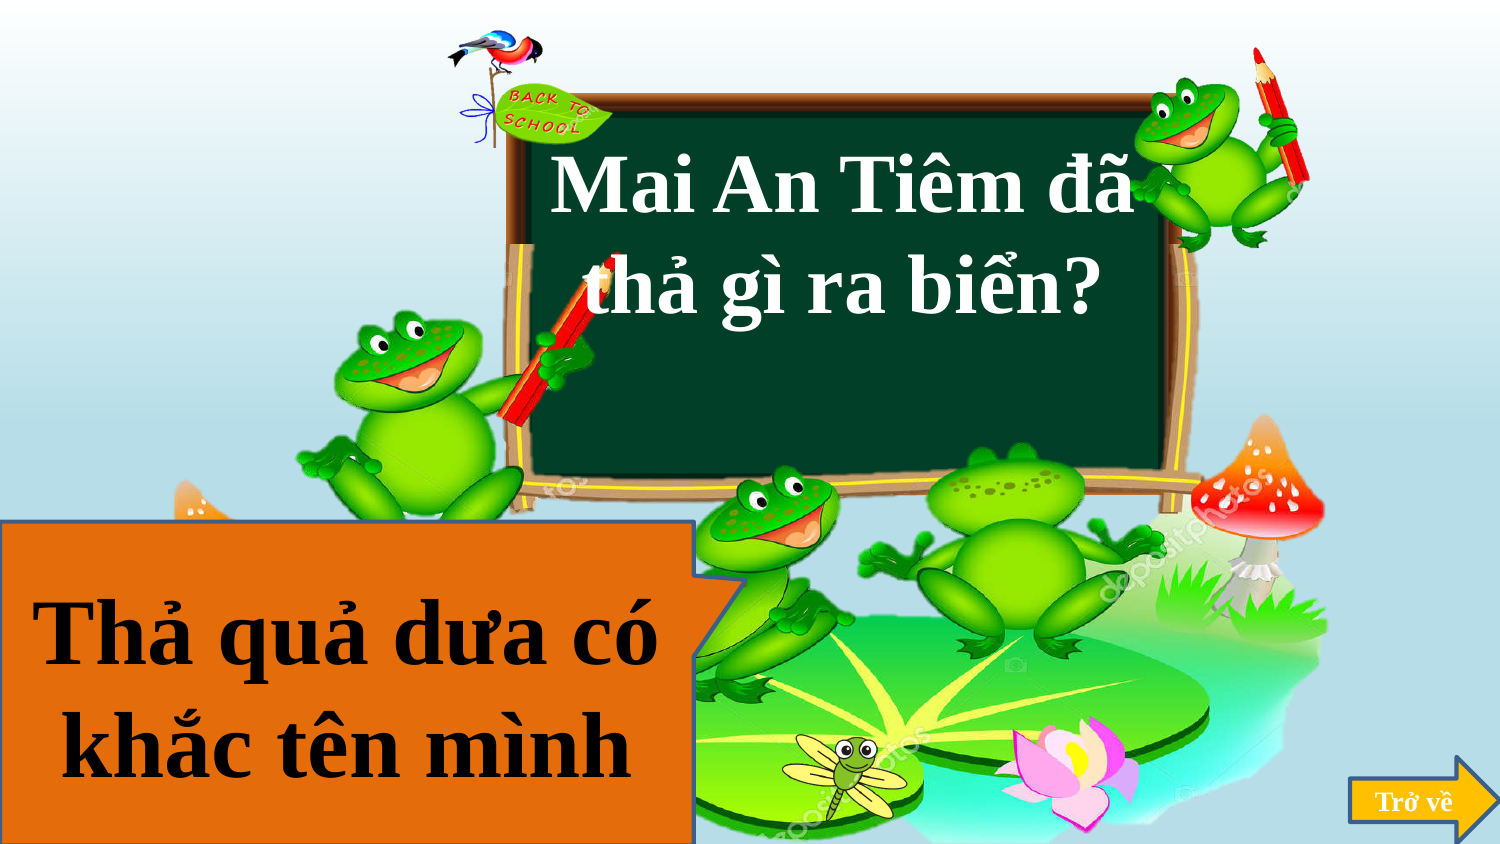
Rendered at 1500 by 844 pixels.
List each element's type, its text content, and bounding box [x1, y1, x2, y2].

picture [777, 729, 910, 827]
text_box Thả quả dưa có khắc tên mình [0, 519, 144, 844]
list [149, 244, 1351, 844]
text_box Trở về [1354, 754, 1500, 844]
picture [421, 18, 1317, 295]
